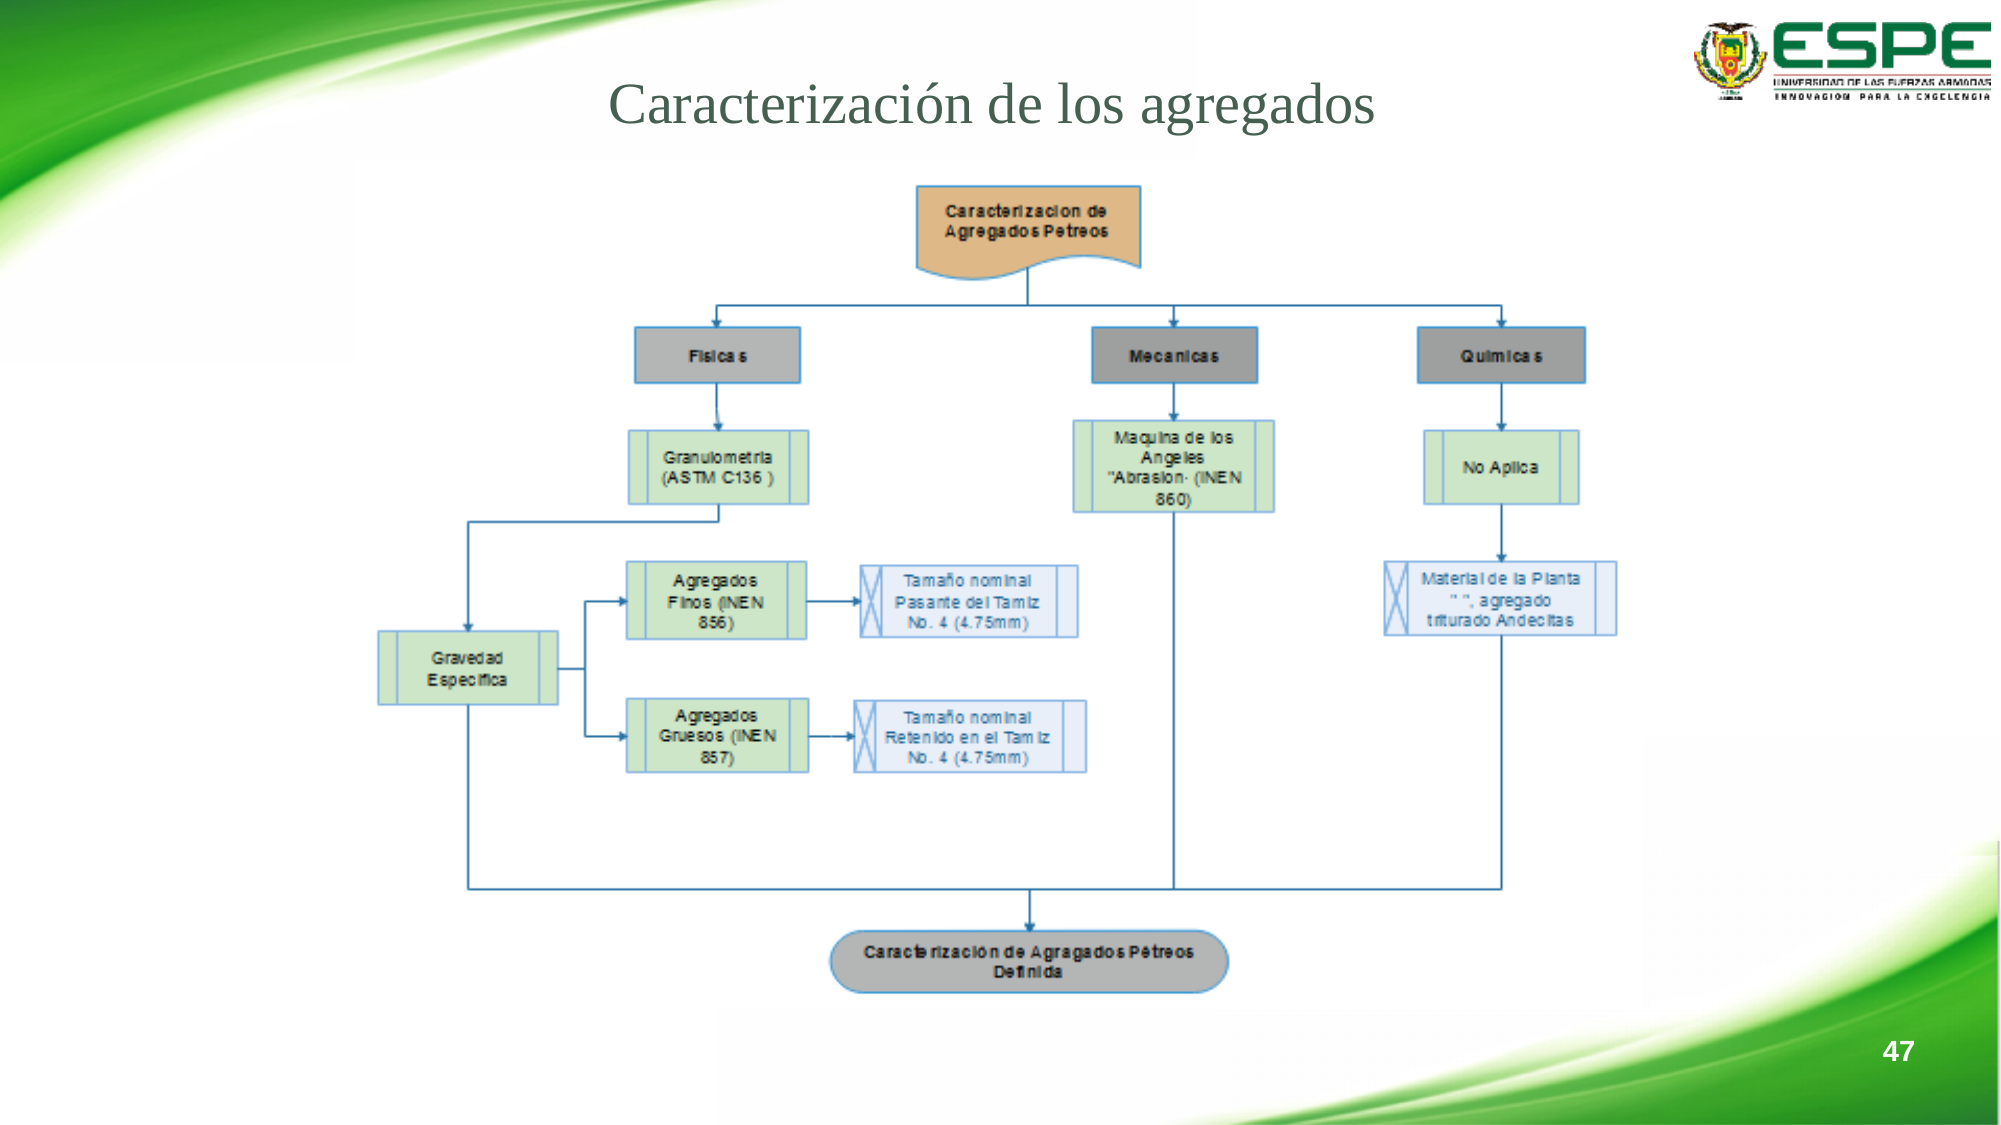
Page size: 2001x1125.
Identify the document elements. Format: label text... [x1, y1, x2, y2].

text_box Caracterización de los agregados [593, 57, 1407, 143]
picture [0, 0, 2001, 1125]
slide_number 47 [1463, 1024, 1931, 1103]
